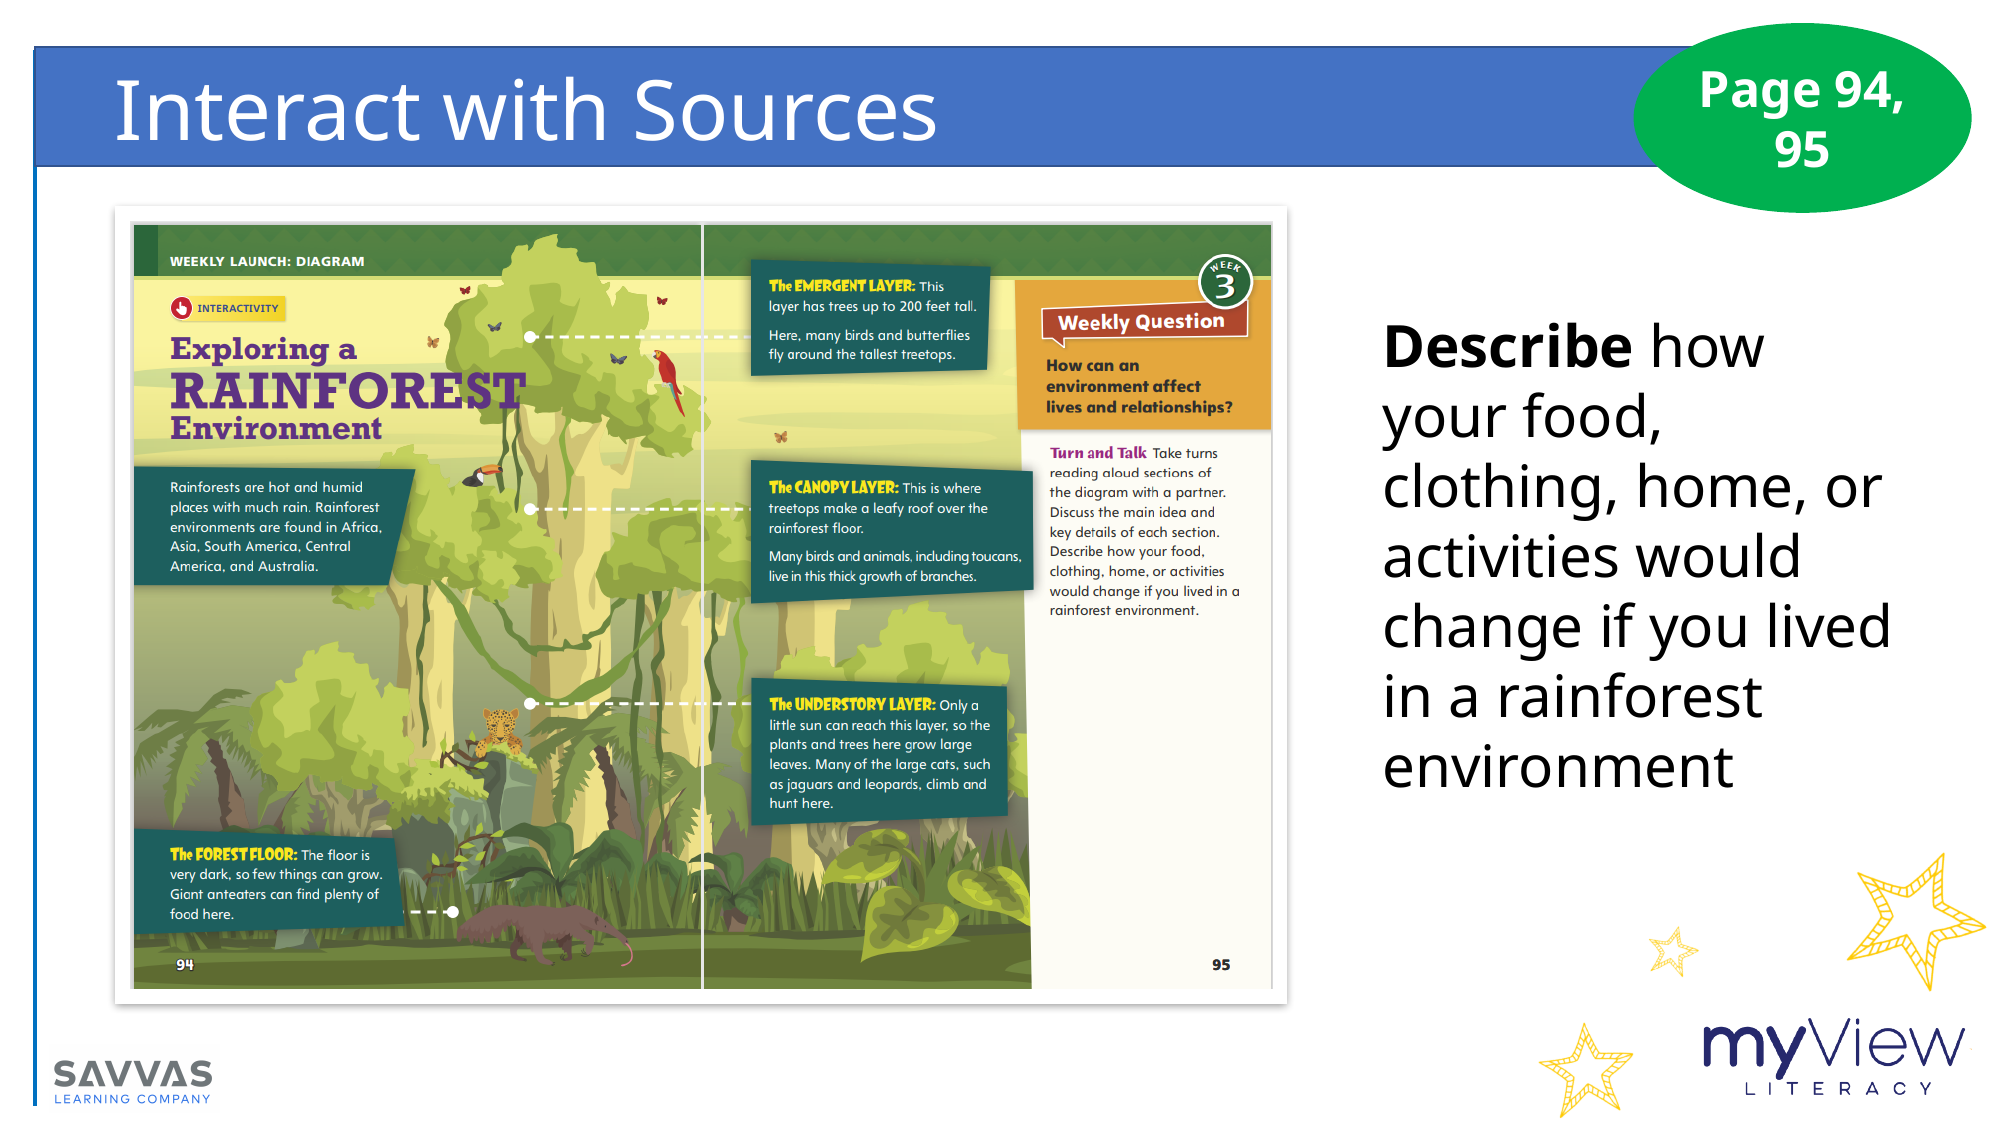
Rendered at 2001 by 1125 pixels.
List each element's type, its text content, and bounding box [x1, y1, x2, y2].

picture [129, 220, 1273, 990]
text_box Interact with Sources [34, 46, 1690, 167]
text_box Describe how your food, clothing, home, or activities would change if you lived in a rainforest environment [1367, 301, 1915, 807]
picture [1509, 814, 2000, 1125]
picture [48, 1043, 220, 1113]
text_box Page 94, 95 [1633, 23, 1972, 213]
